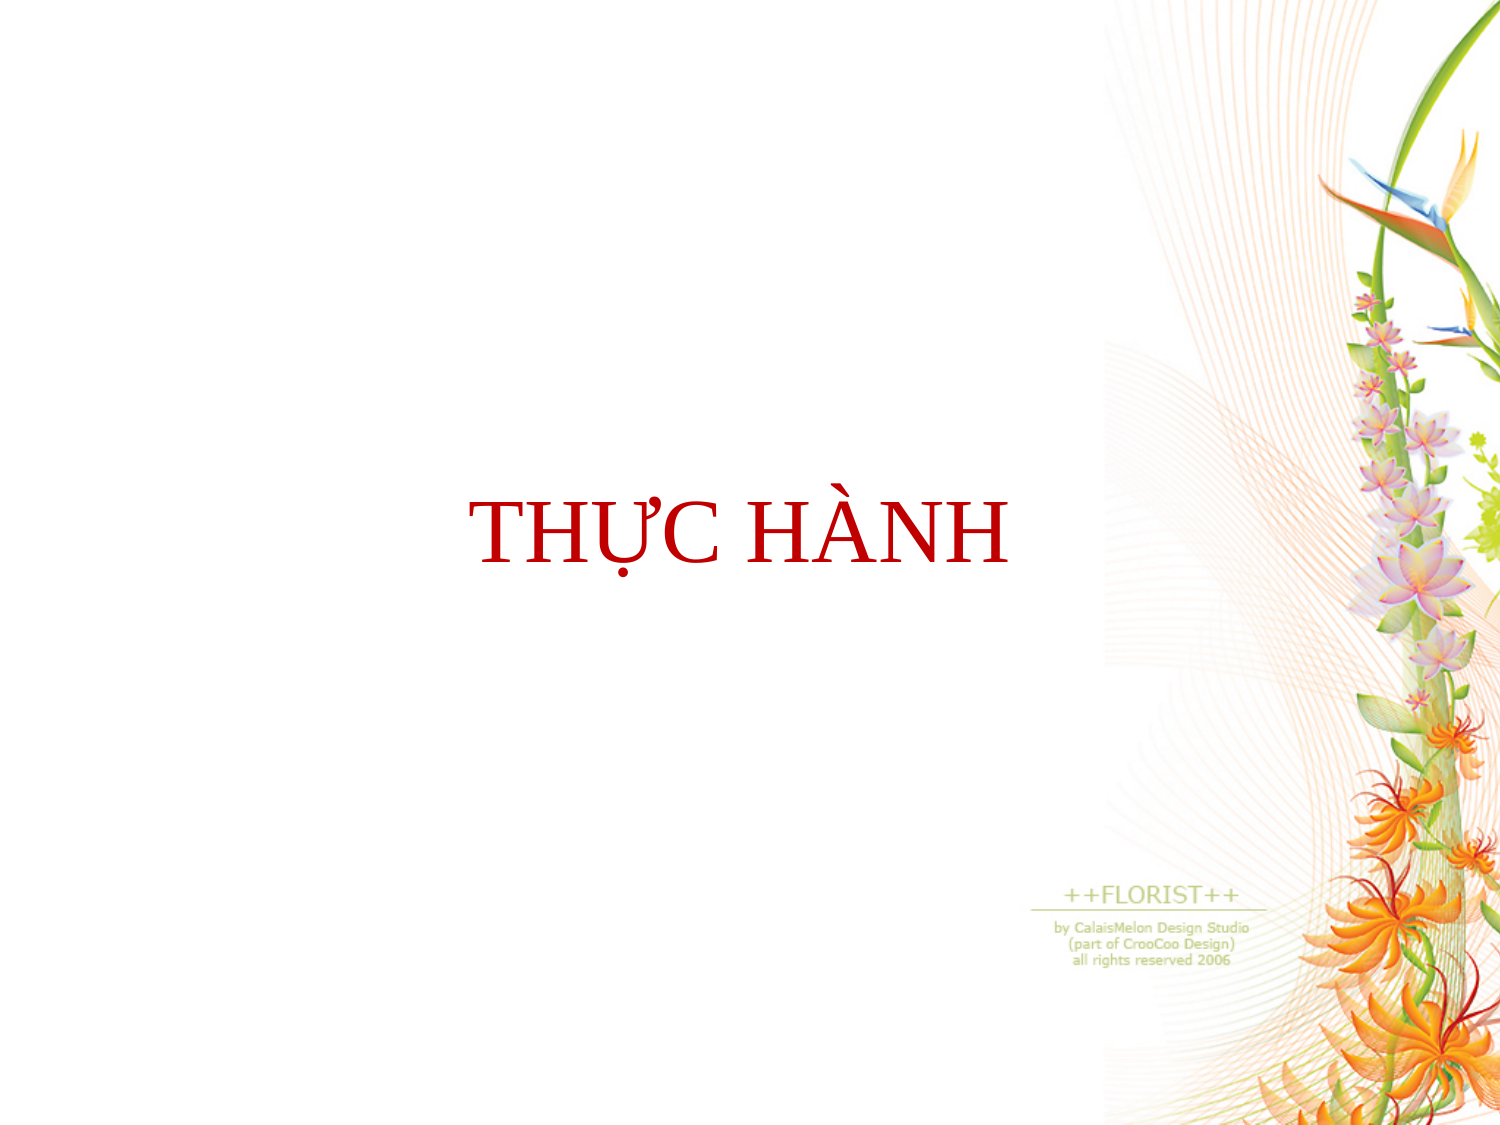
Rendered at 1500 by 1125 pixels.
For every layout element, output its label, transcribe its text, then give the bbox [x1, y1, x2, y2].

picture [0, 0, 1500, 1125]
title THỰC HÀNH [64, 432, 1415, 621]
